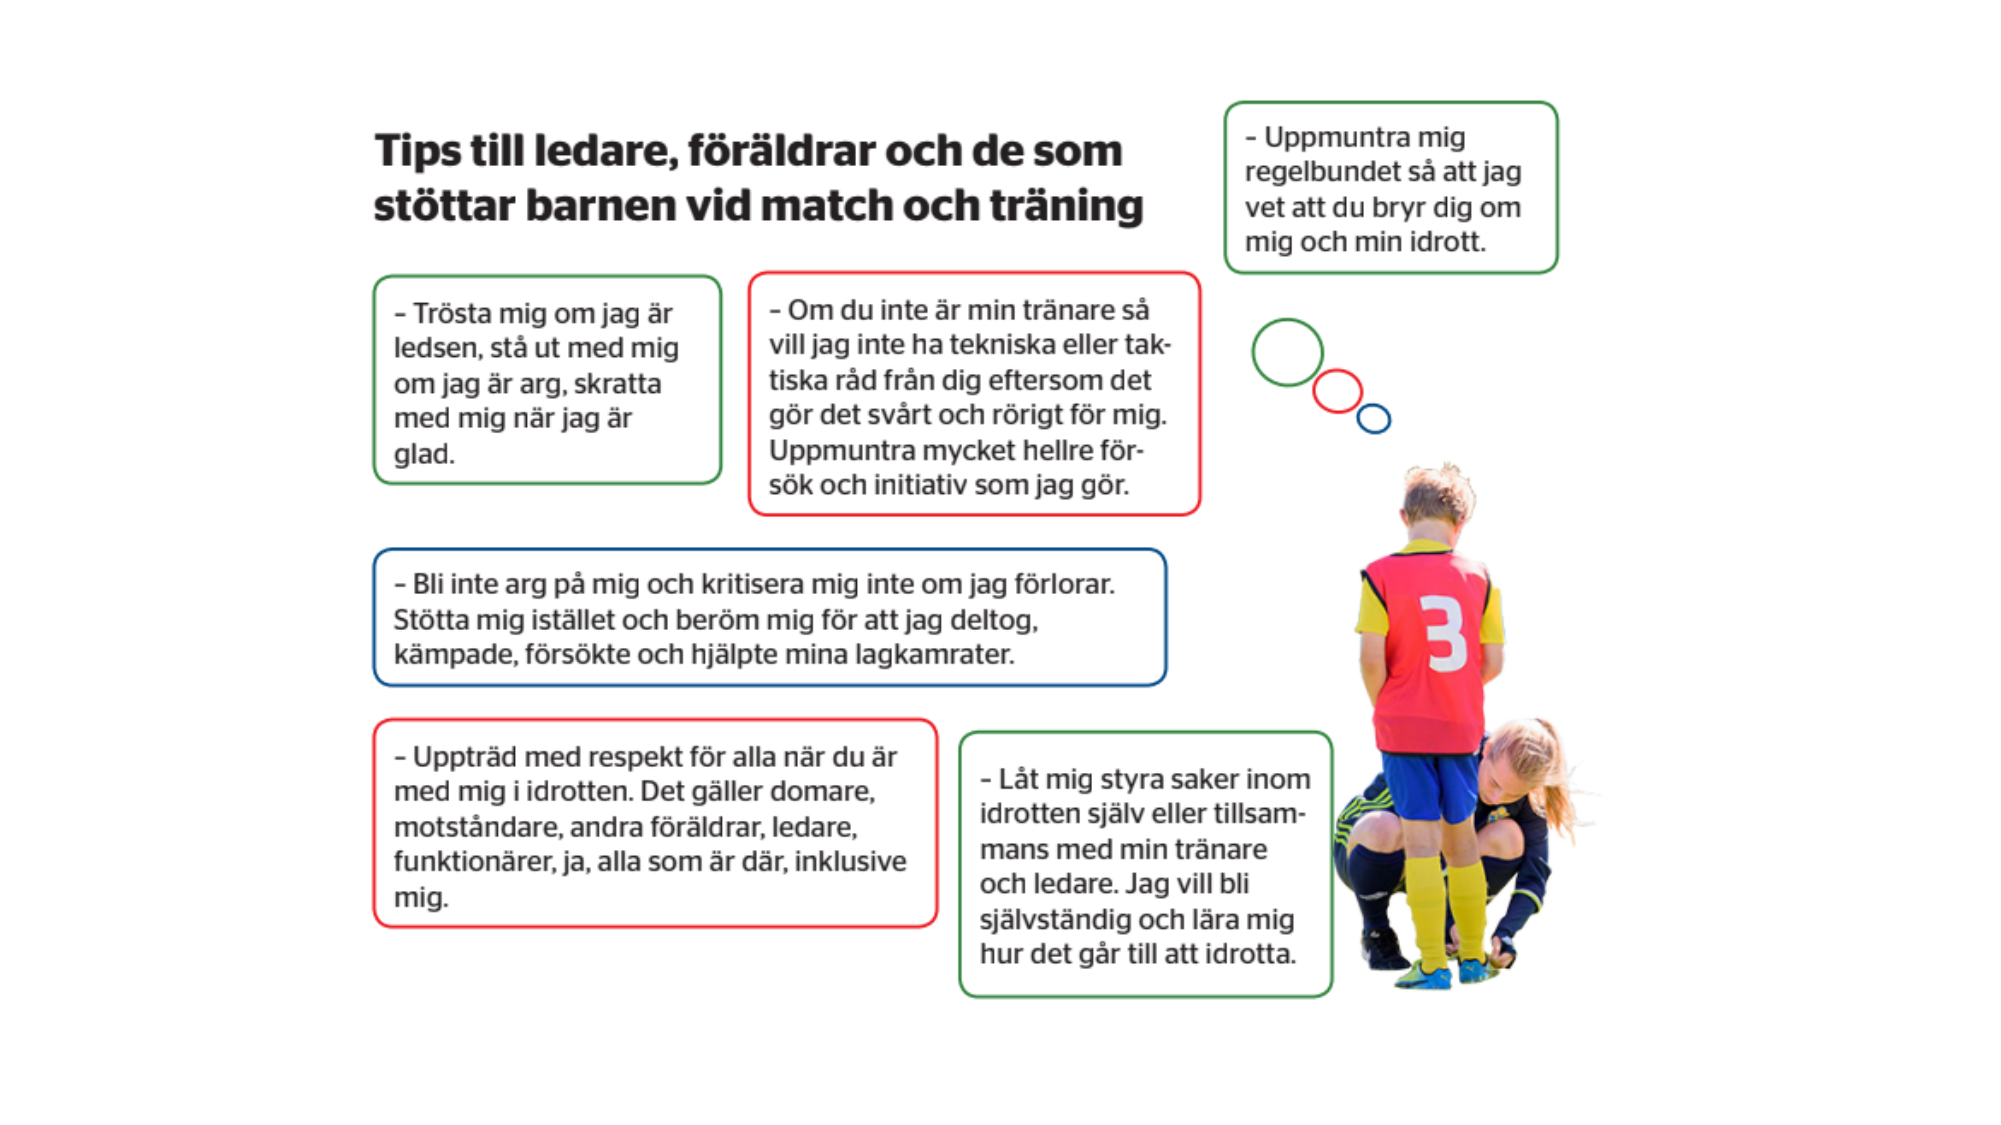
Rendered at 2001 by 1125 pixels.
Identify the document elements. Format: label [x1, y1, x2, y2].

picture [343, 53, 1618, 1022]
